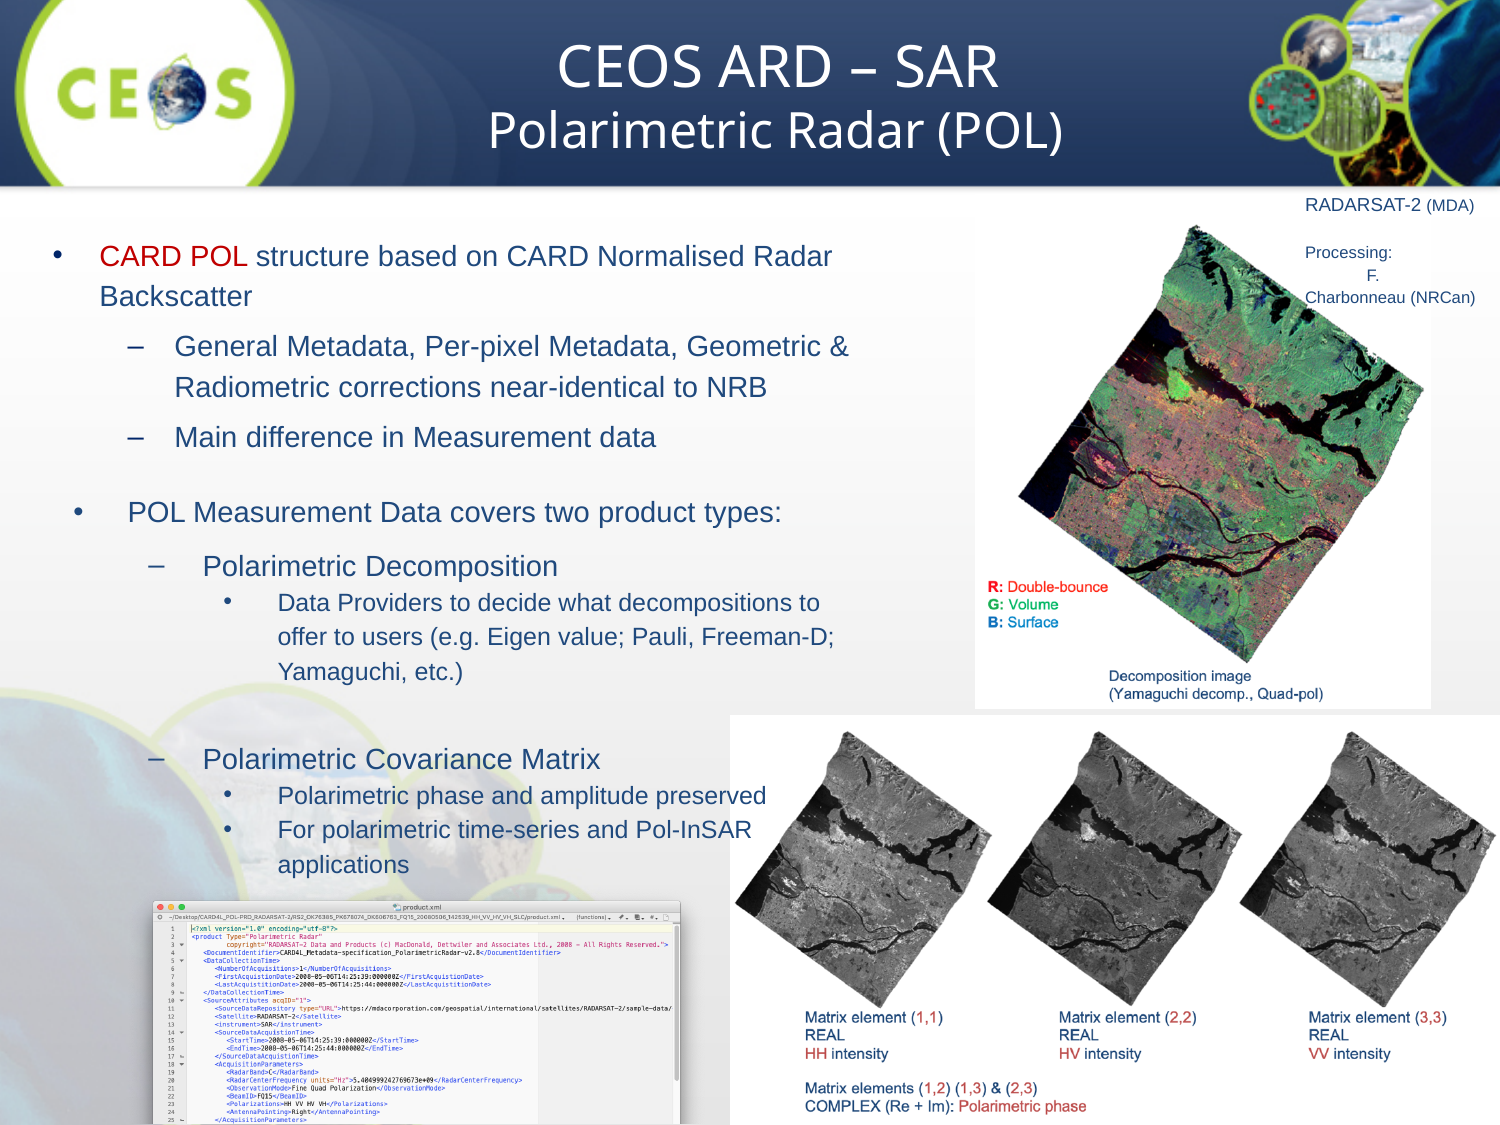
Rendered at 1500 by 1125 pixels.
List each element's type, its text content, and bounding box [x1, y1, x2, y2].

list CARD POL structure based on CARD Normalised Radar Backscatter General Metadata, Per-pixel Metadata, Geometric & Radiometric corrections near-identical to NRB Main difference in Measurement data POL Measurement Data covers two product types: Polarimetric Decomposition Data Providers to decide what decompositions to offer to users (e.g. Eigen value; Pauli, Freeman-D; Yamaguchi, etc.) Polarimetric Covariance Matrix Polarimetric phase and amplitude preserved For polarimetric time-series and Pol-InSAR applications [37, 224, 875, 1024]
title CEOS ARD – SAR Polarimetric Radar (POL) [297, 0, 1260, 188]
text_box RADARSAT-2 (MDA) Processing: F. Charbonneau (NRCan) [1290, 182, 1498, 289]
picture [0, 0, 1500, 1125]
